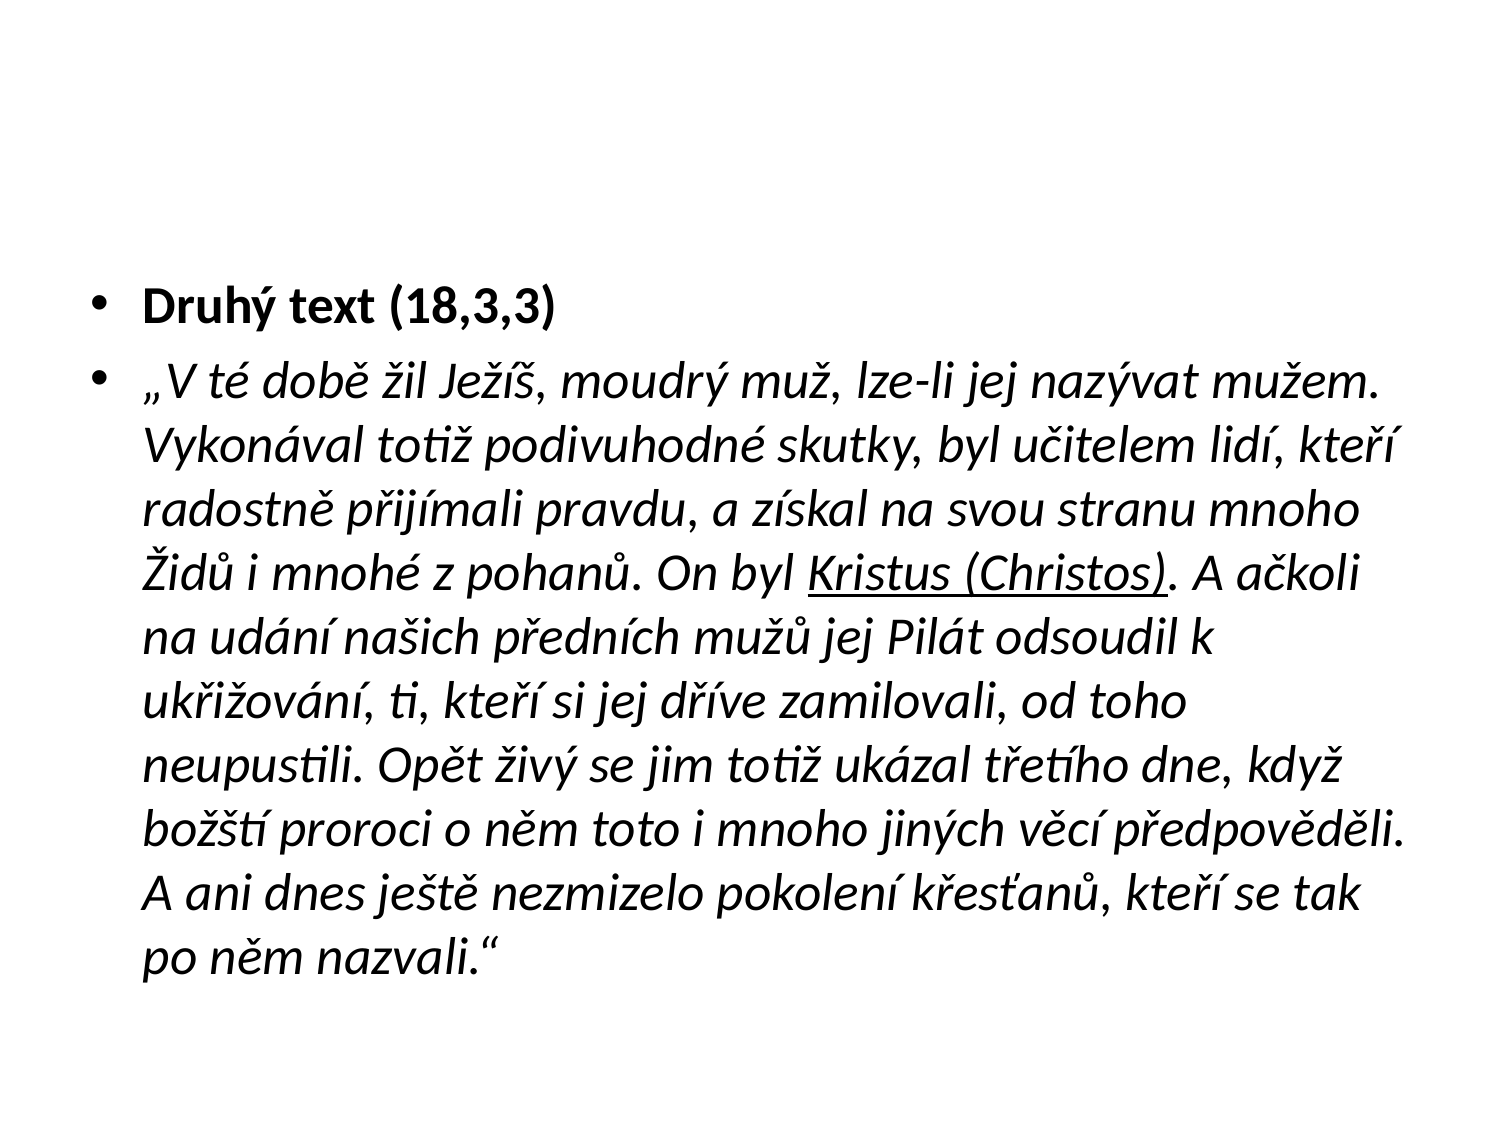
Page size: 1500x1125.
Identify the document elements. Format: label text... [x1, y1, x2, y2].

list Druhý text (18,3,3) „V té době žil Ježíš, moudrý muž, lze-li jej nazývat mužem. Vykonával totiž podivuhodné skutky, byl učitelem lidí, kteří radostně přijímali pravdu, a získal na svou stranu mnoho Židů i mnohé z pohanů. On byl Kristus (Christos). A ačkoli na udání našich předních mužů jej Pilát odsoudil k ukřižování, ti, kteří si jej dříve zamilovali, od toho neupustili. Opět živý se jim totiž ukázal třetího dne, když božští proroci o něm toto i mnoho jiných věcí předpověděli. A ani dnes ještě nezmizelo pokolení křesťanů, kteří se tak po něm nazvali.“ [75, 262, 1425, 1005]
